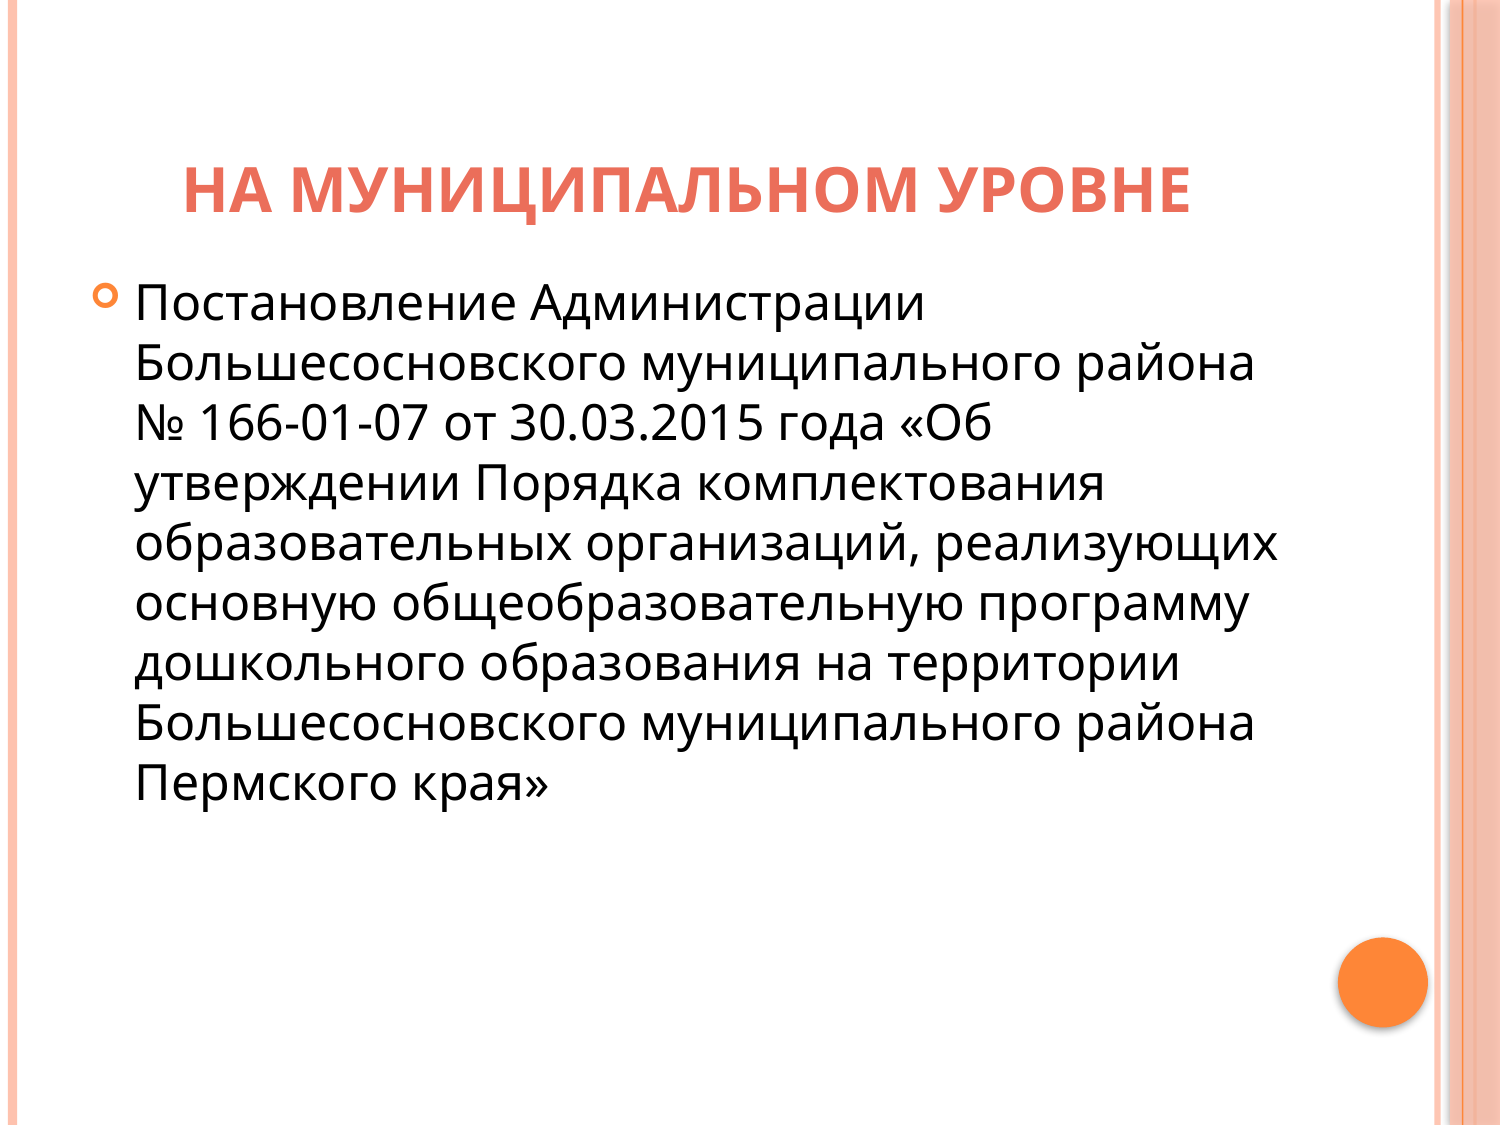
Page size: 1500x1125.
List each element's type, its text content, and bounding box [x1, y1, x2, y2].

title На муниципальном уровне [75, 45, 1300, 233]
list Постановление Администрации Большесосновского муниципального района № 166-01-07 от 30.03.2015 года «Об утверждении Порядка комплектования образовательных организаций, реализующих основную общеобразовательную программу дошкольного образования на территории Большесосновского муниципального района Пермского края» [75, 262, 1300, 1062]
